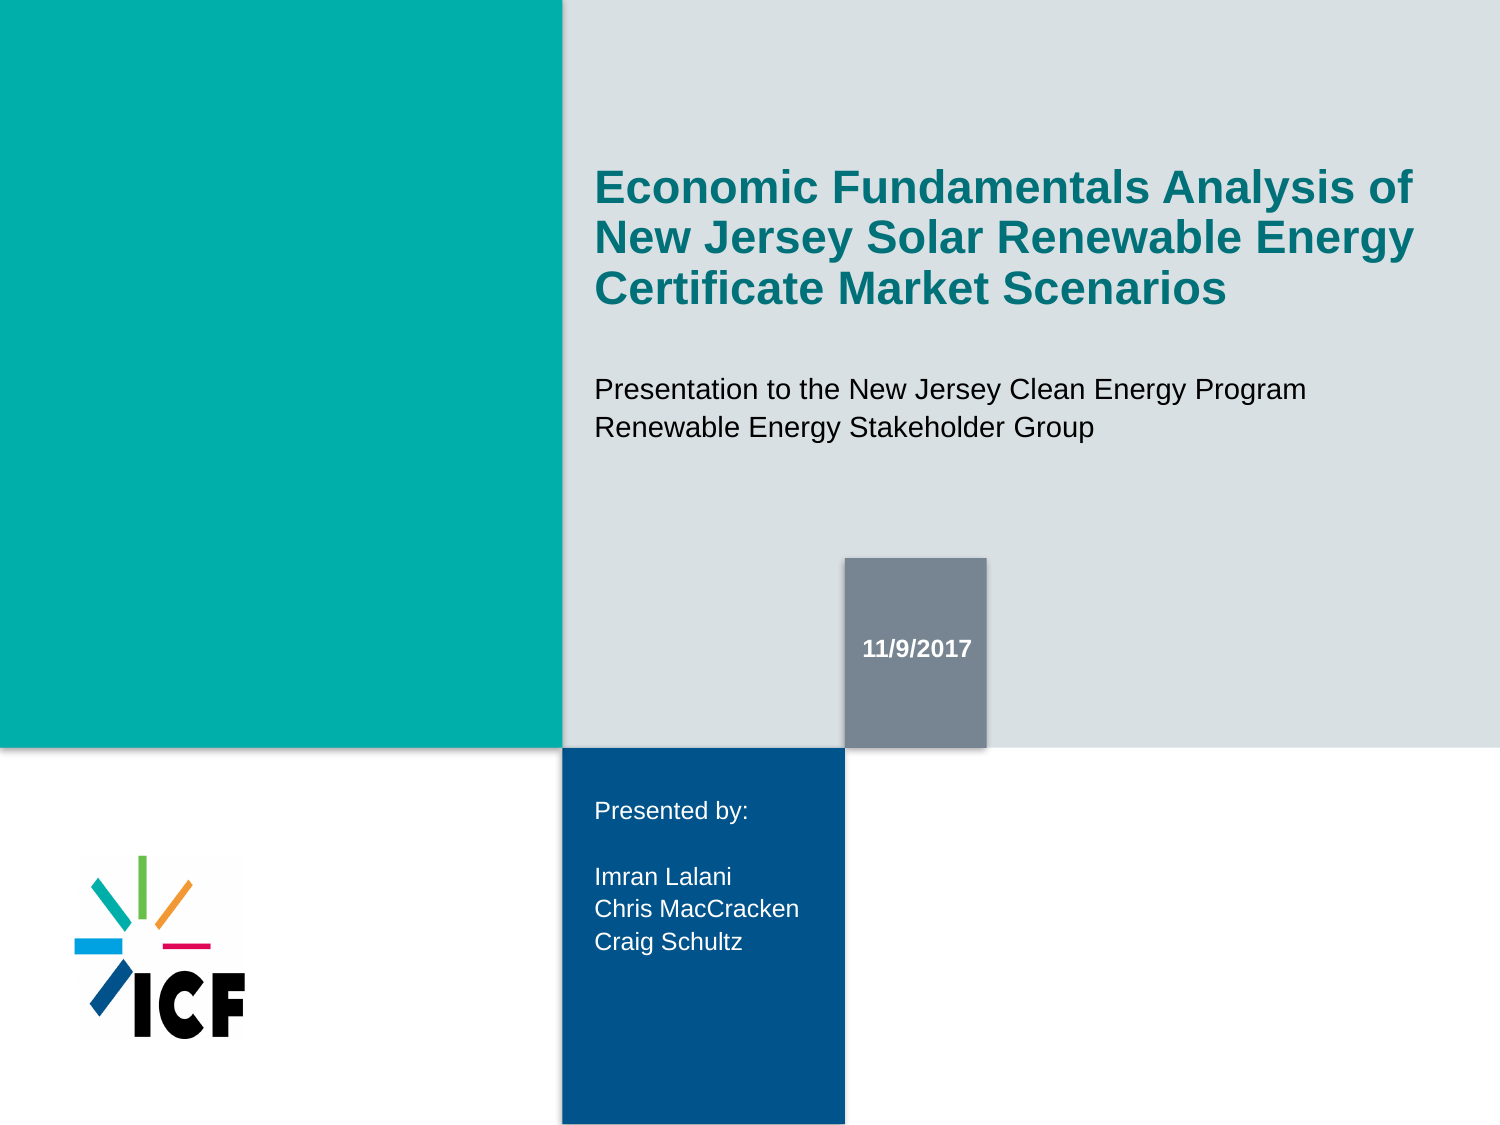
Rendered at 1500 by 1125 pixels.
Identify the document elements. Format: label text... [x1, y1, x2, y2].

subtitle Presentation to the New Jersey Clean Energy Program Renewable Energy Stakeholder Group [594, 366, 1429, 559]
list Presented by: Imran Lalani Chris MacCracken Craig Schultz [594, 783, 830, 1069]
title Economic Fundamentals Analysis of New Jersey Solar Renewable Energy Certificate Market Scenarios [594, 53, 1456, 315]
picture [74, 855, 245, 1039]
list 11/9/2017 [839, 559, 996, 735]
